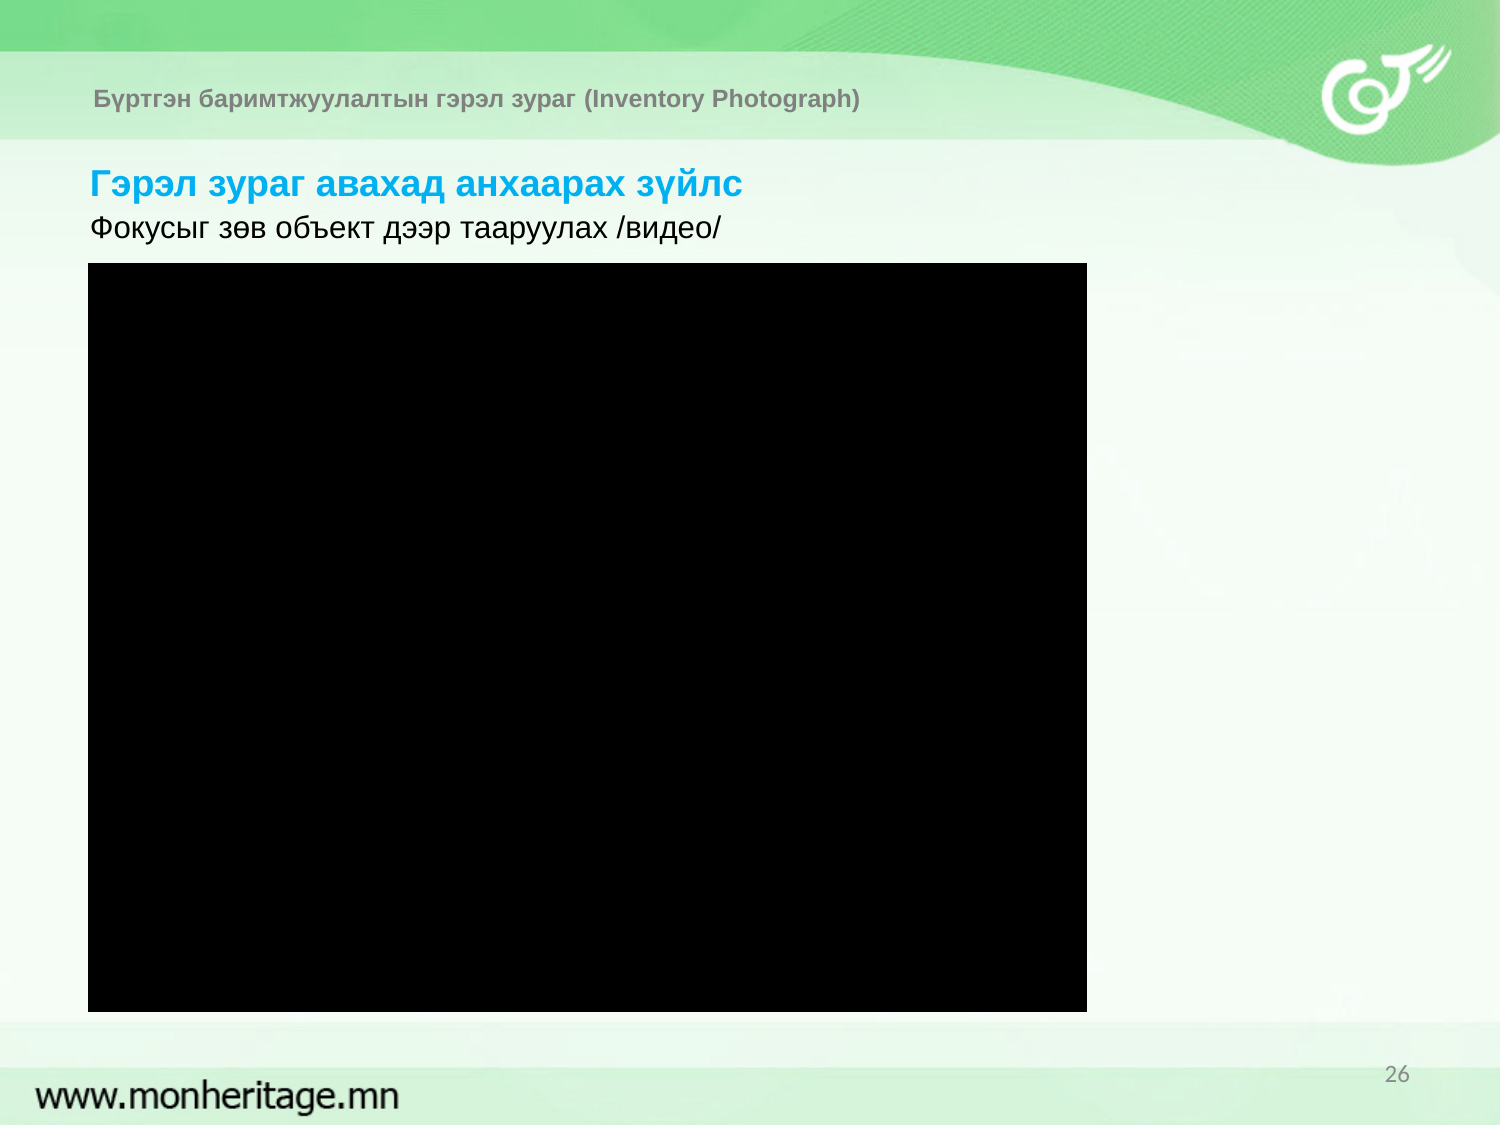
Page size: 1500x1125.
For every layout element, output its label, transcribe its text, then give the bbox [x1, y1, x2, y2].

picture [0, 0, 1500, 1125]
slide_number 26 [1074, 1042, 1425, 1103]
text_box Гэрэл зураг авахад анхаарах зүйлс [74, 151, 1500, 212]
text_box Бүртгэн баримтжуулалтын гэрэл зураг (Inventory Photograph) [78, 75, 876, 120]
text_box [87, 262, 1088, 1013]
text_box Фокусыг зөв объект дээр тааруулах /видео/ [74, 199, 1425, 290]
